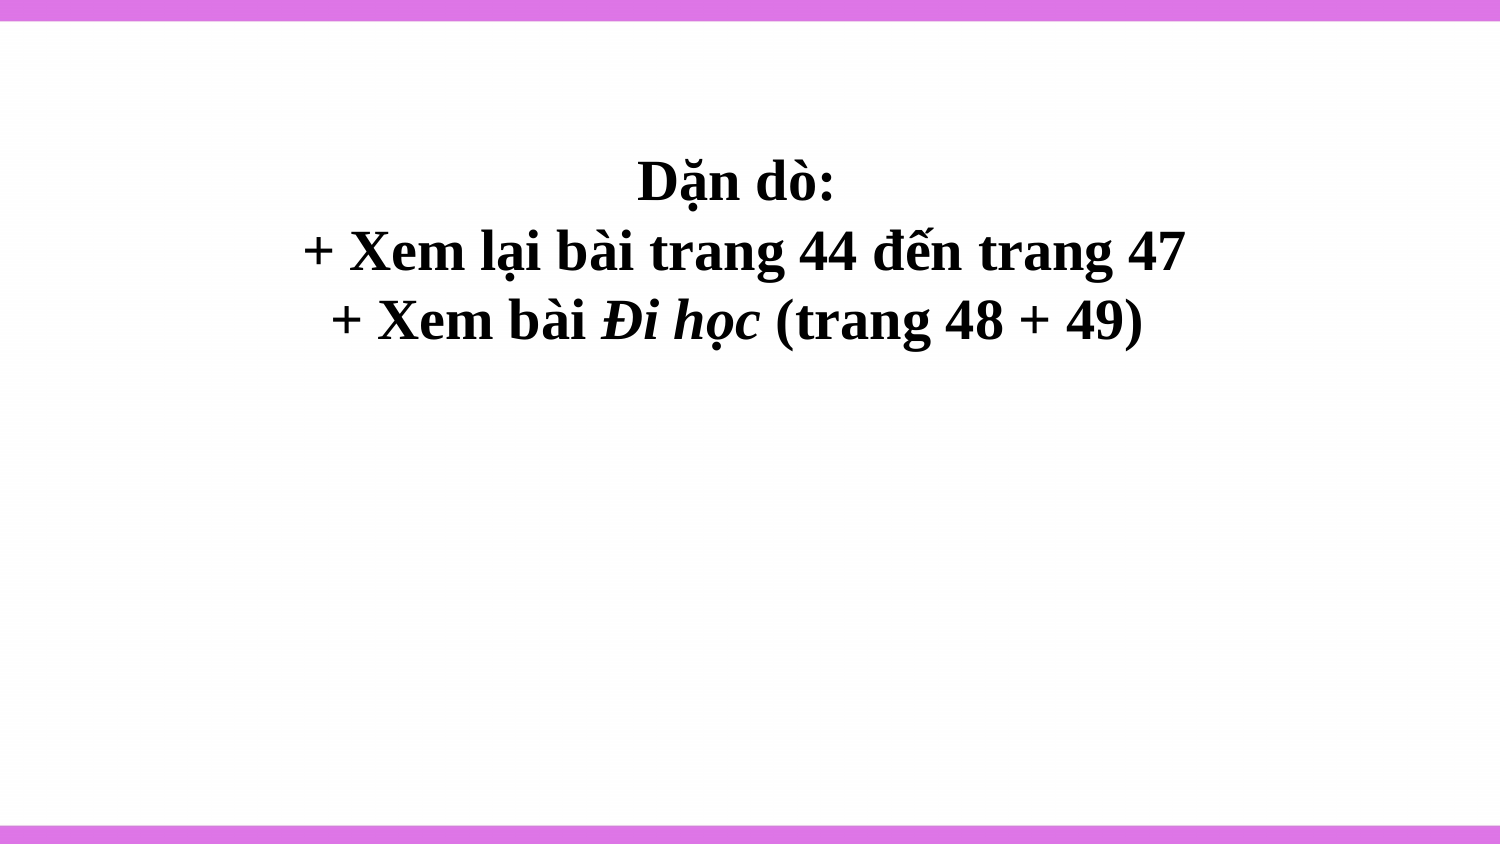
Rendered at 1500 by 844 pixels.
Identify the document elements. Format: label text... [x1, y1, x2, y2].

picture [0, 0, 1500, 844]
text_box Dặn dò: + Xem lại bài trang 44 đến trang 47 + Xem bài Đi học (trang 48 + 49) [150, 134, 1325, 359]
